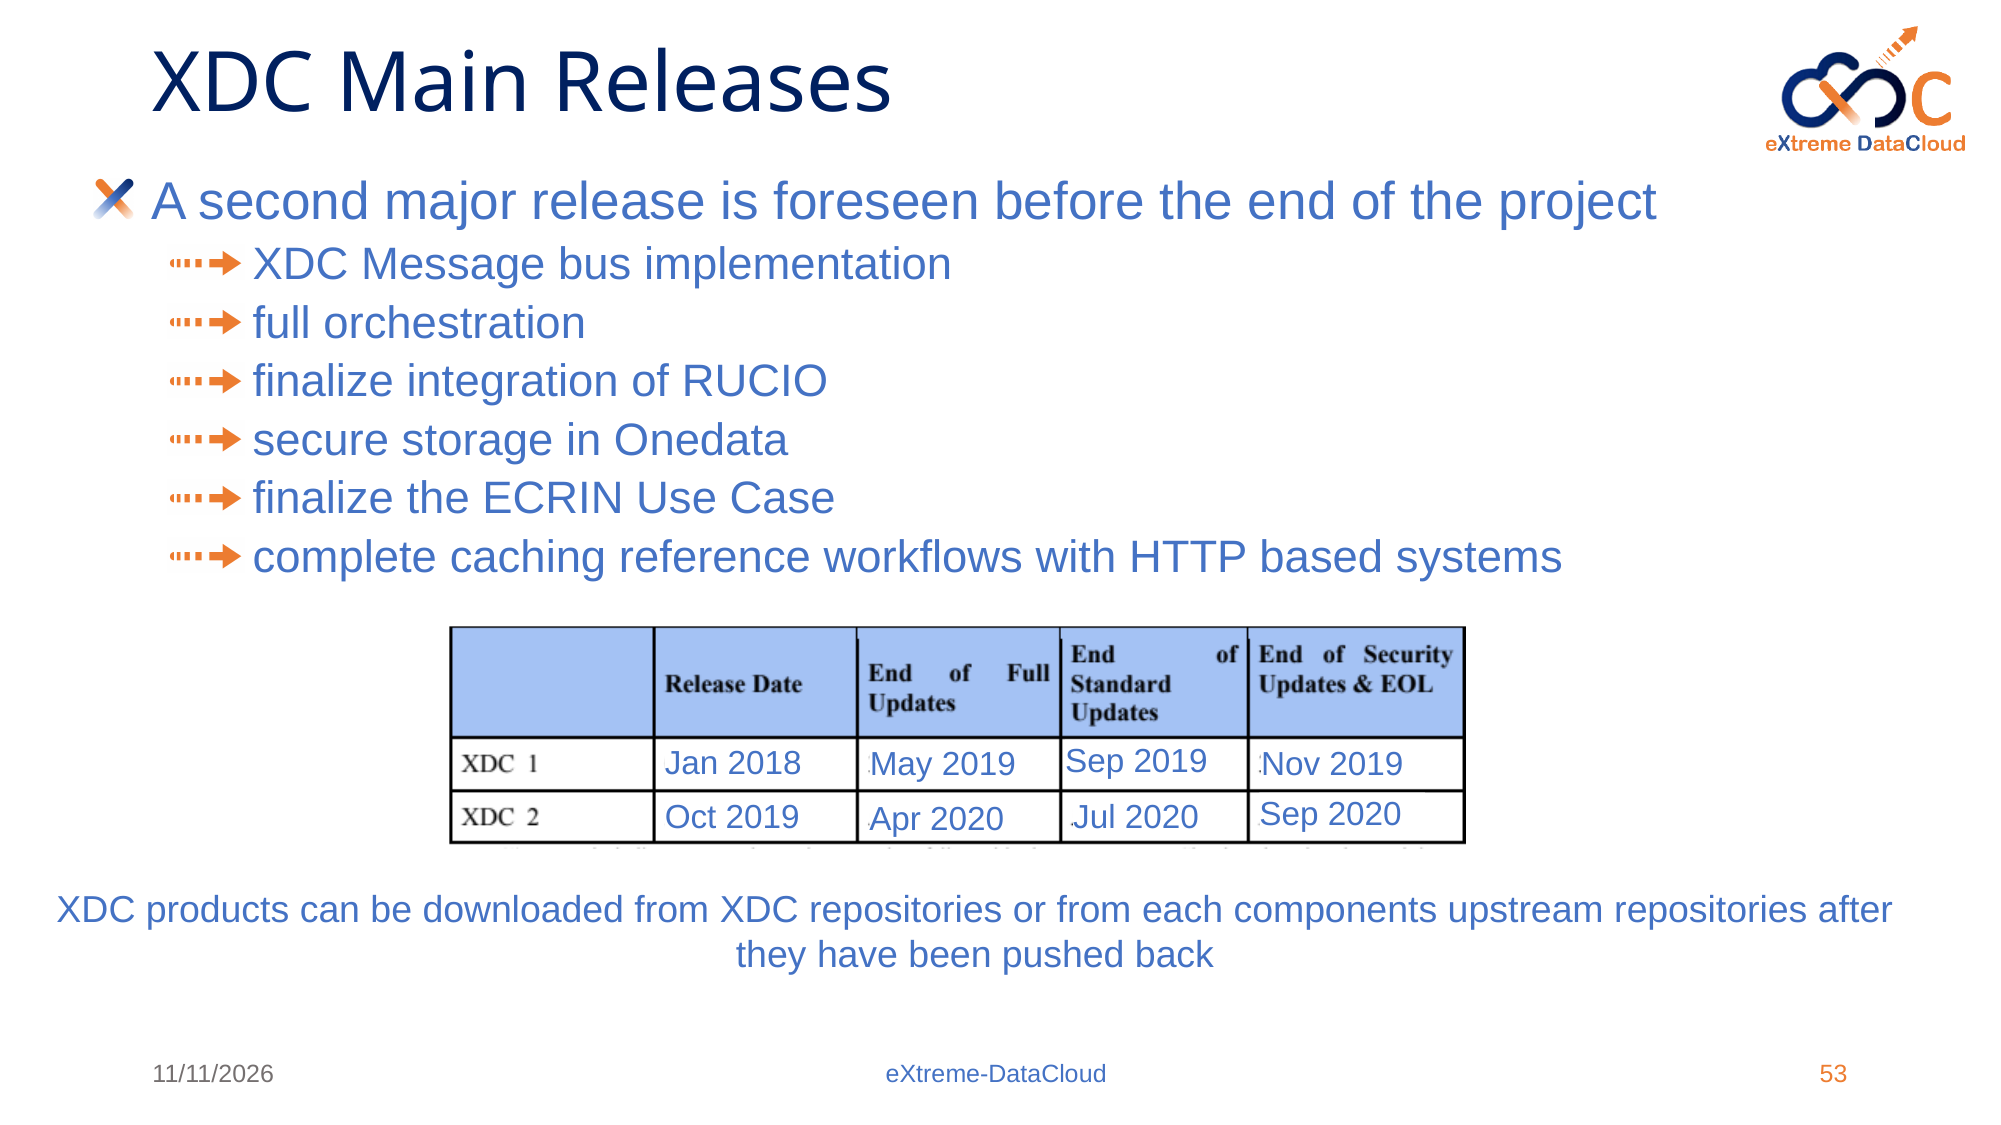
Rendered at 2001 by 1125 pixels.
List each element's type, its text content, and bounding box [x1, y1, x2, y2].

picture [1740, 18, 1985, 170]
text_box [448, 625, 1466, 849]
list A second major release is foreseen before the end of the project XDC Message bus implementation full orchestration finalize integration of RUCIO secure storage in Onedata finalize the ECRIN Use Case complete caching reference workflows with HTTP based systems [78, 166, 1804, 596]
slide_number 53 [1412, 1042, 1863, 1103]
picture [93, 178, 134, 220]
title XDC Main Releases [137, 18, 1777, 152]
picture [167, 303, 209, 339]
footer eXtreme-DataCloud [662, 1042, 1338, 1103]
picture [167, 362, 209, 398]
text_box XDC products can be downloaded from XDC repositories or from each components upstream repositories after they have been pushed back [25, 877, 1924, 983]
picture [167, 479, 209, 515]
picture [167, 537, 209, 573]
picture [167, 244, 209, 280]
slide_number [137, 1042, 588, 1103]
picture [167, 420, 209, 456]
